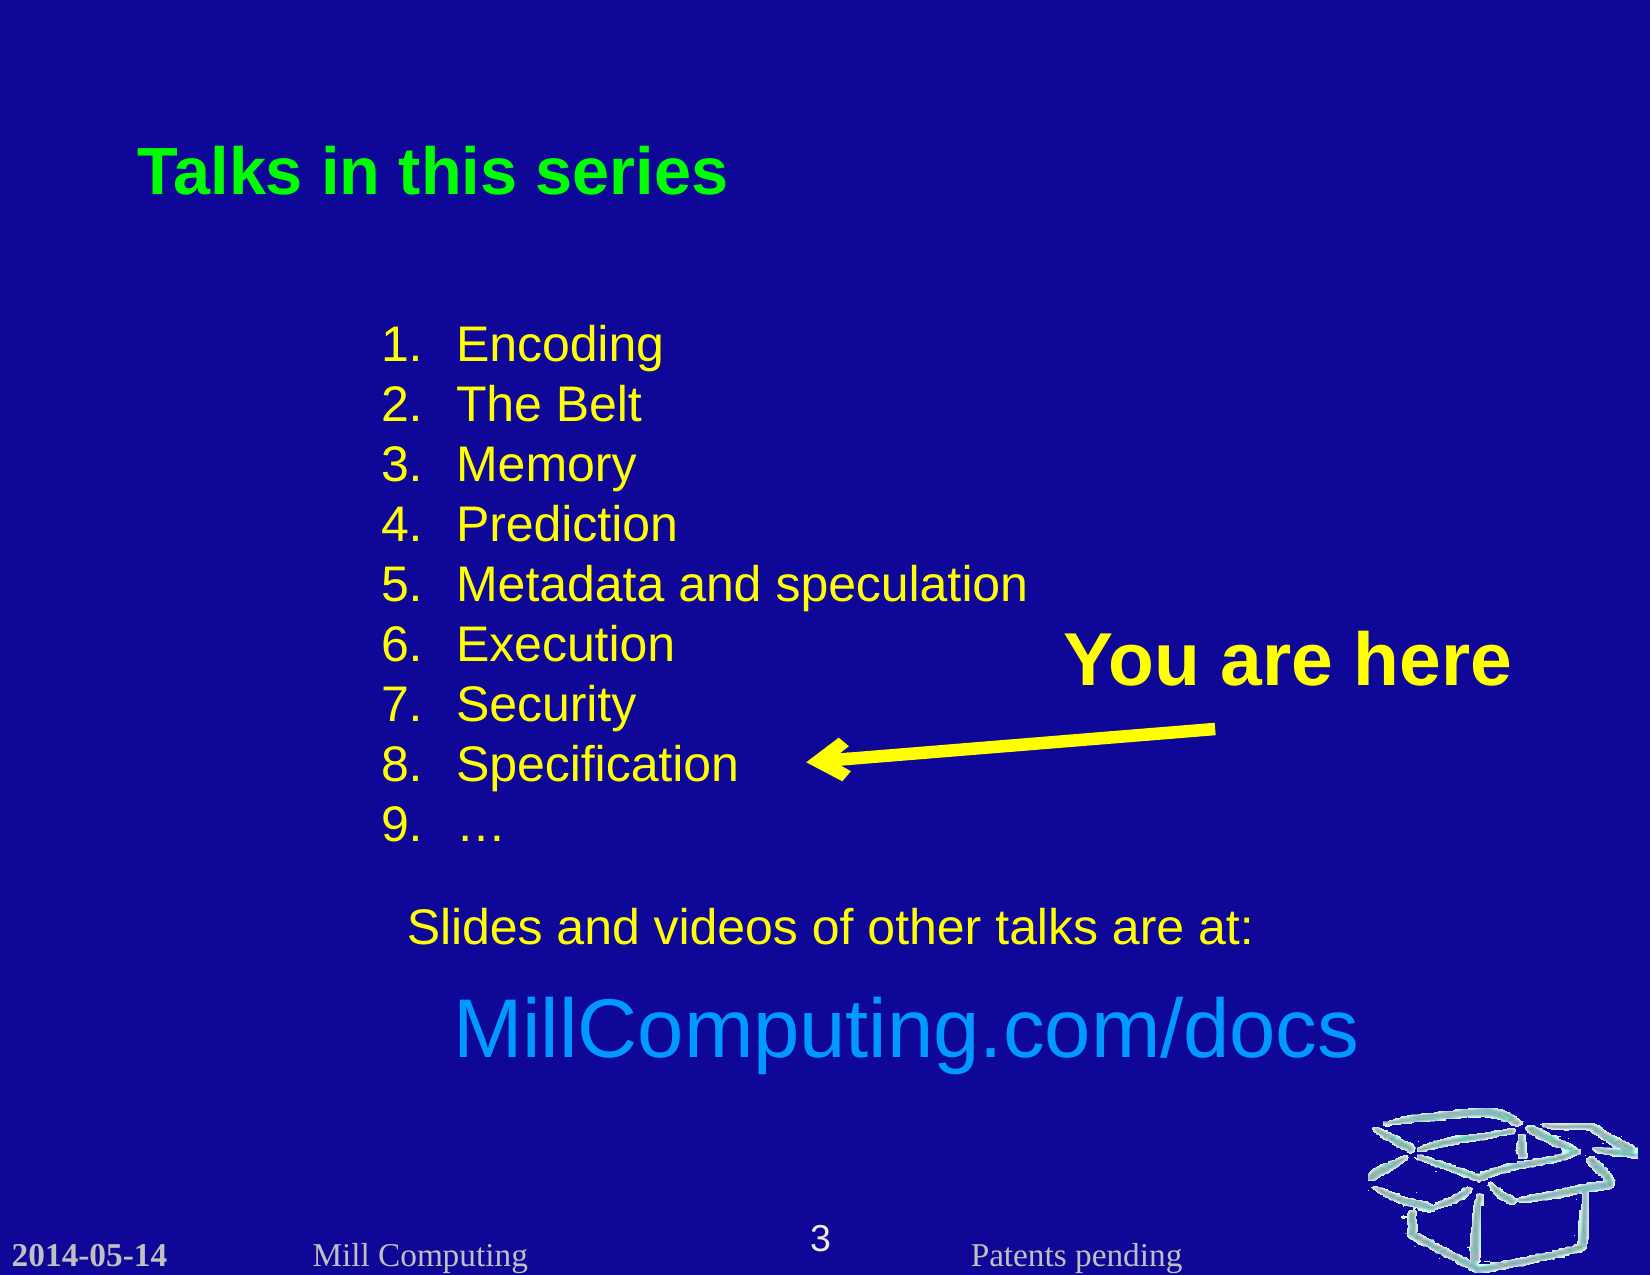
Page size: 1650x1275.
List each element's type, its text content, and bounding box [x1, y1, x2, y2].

picture [1368, 1108, 1638, 1273]
text_box Talks in this series [122, 119, 745, 215]
text_box You are here [1049, 602, 1528, 708]
text_box MillComputing.com/docs [438, 967, 1375, 1082]
text_box Slides and videos of other talks are at: [392, 887, 1270, 963]
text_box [805, 728, 1216, 763]
text_box Encoding The Belt Memory Prediction Metadata and speculation Execution Security Specification … [366, 304, 1044, 859]
